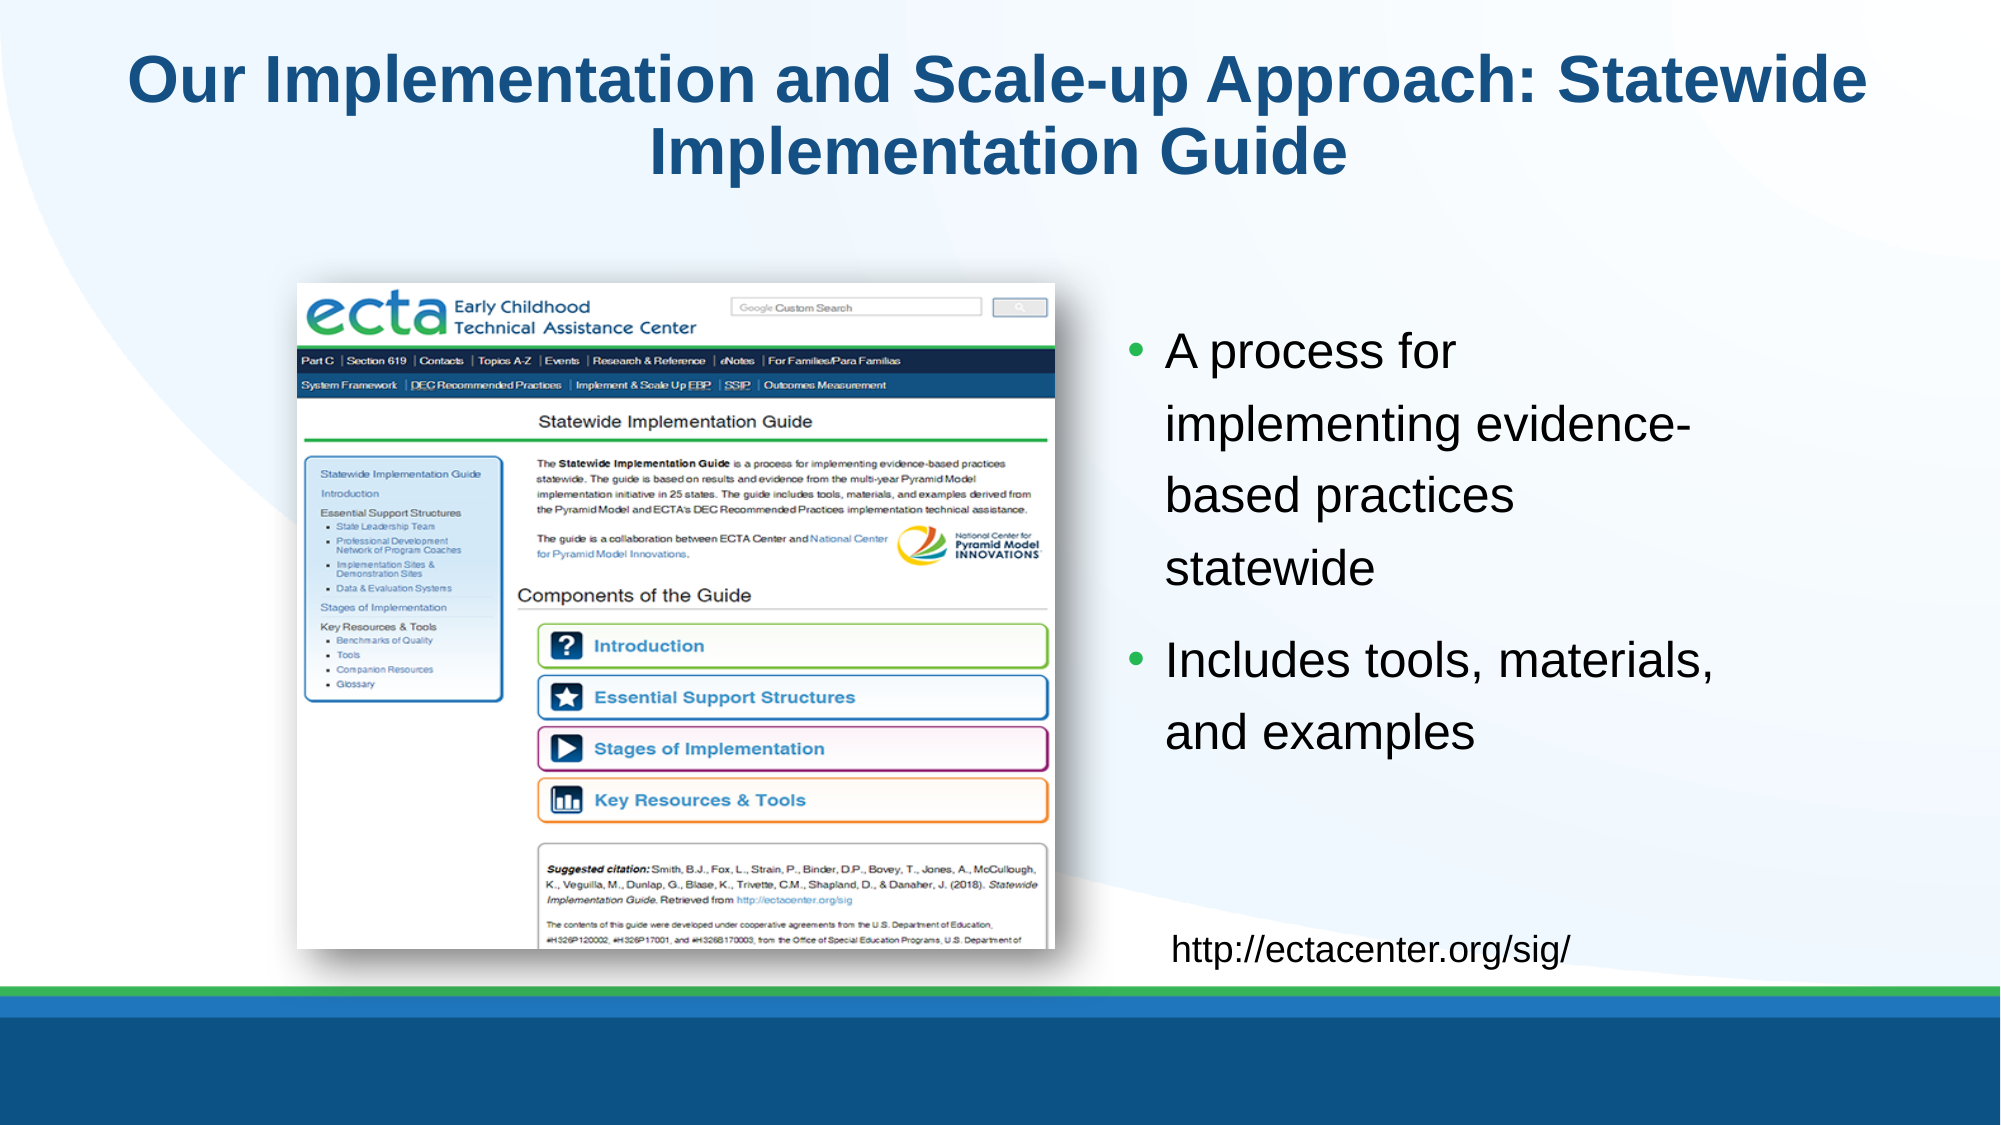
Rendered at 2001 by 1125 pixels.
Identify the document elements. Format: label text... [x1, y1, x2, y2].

list A process for implementing evidence-based practices statewide Includes tools, materials, and examples [1112, 299, 1750, 1014]
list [297, 282, 1055, 949]
picture [0, 0, 2001, 1125]
text_box http://ectacenter.org/sig/ [1156, 918, 2000, 978]
title Our Implementation and Scale-up Approach: Statewide Implementation Guide [96, 37, 1902, 188]
